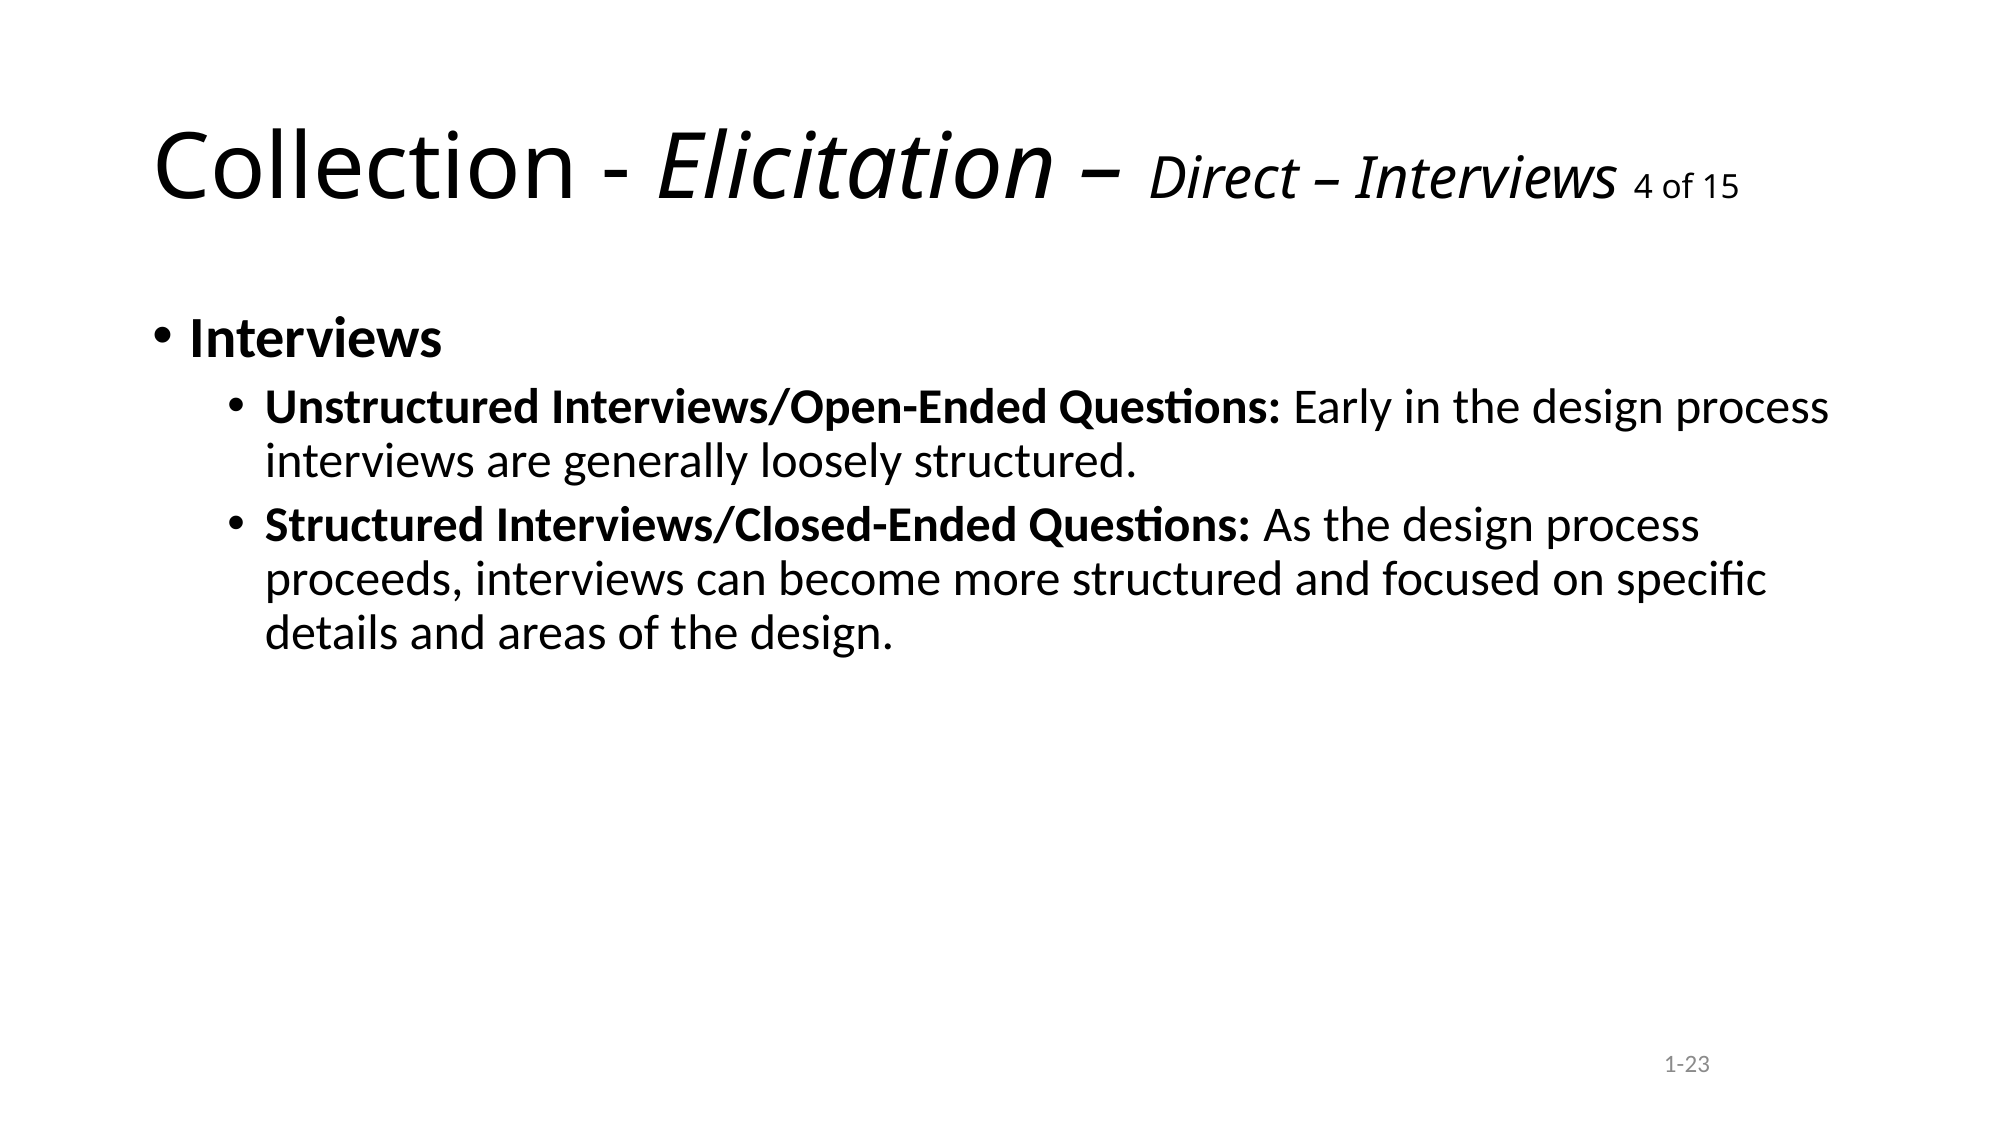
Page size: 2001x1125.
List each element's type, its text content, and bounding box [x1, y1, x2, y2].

title Collection - Elicitation – Direct – Interviews 4 of 15 [137, 59, 1863, 278]
list Interviews Unstructured Interviews/Open-Ended Questions: Early in the design process interviews are generally loosely structured. Structured Interviews/Closed-Ended Questions: As the design process proceeds, interviews can become more structured and focused on specific details and areas of the design. [137, 299, 1863, 1014]
slide_number 1-23 [1412, 1025, 1725, 1100]
